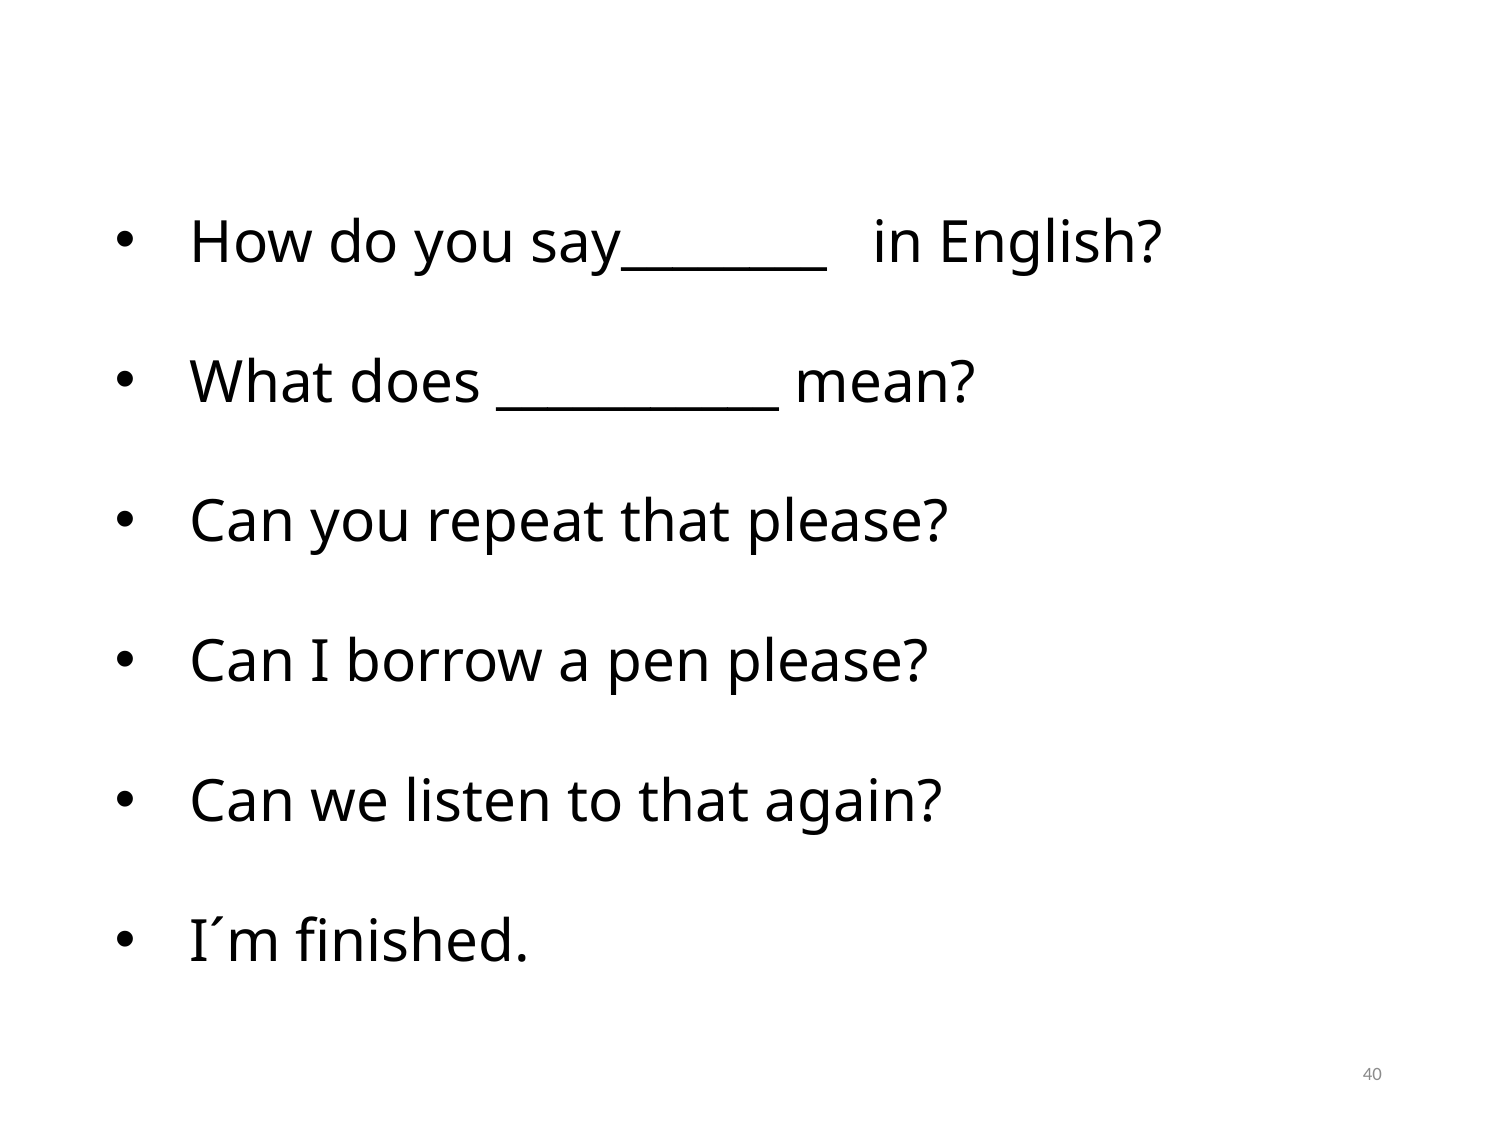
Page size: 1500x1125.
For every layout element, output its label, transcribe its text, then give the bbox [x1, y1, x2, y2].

text_box How do you say________ in English? What does ___________ mean? Can you repeat that please? Can I borrow a pen please? Can we listen to that again? I´m finished. [100, 196, 1353, 981]
slide_number 40 [1059, 1042, 1397, 1103]
